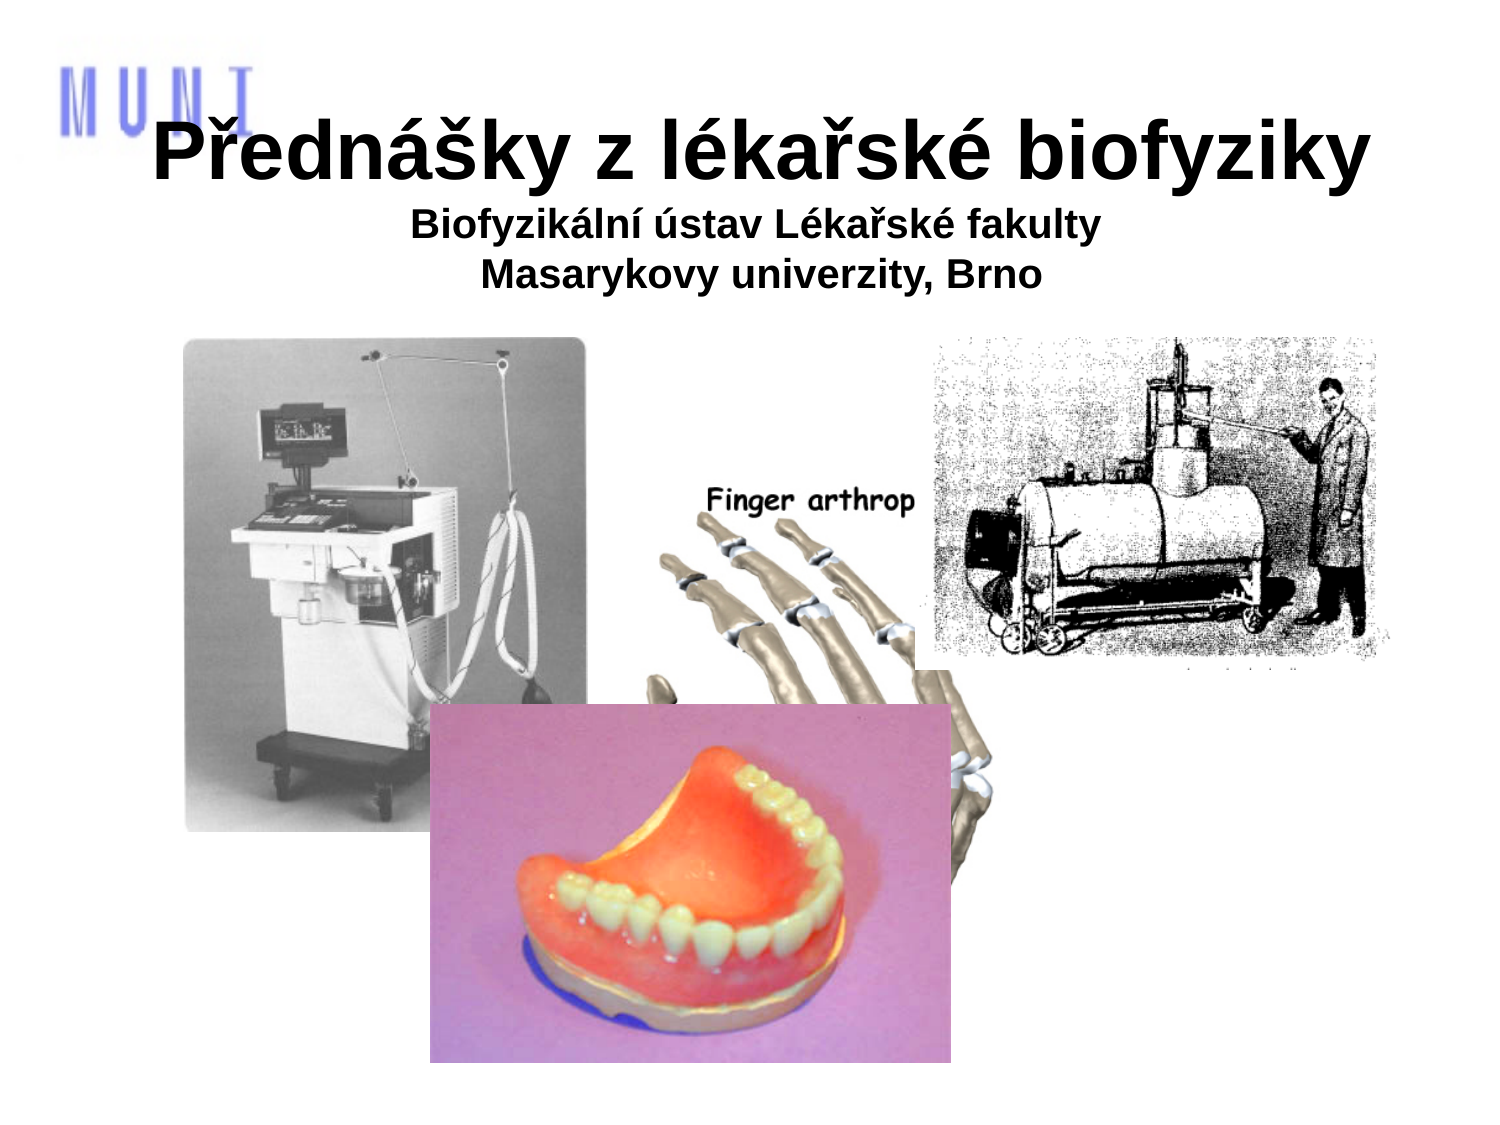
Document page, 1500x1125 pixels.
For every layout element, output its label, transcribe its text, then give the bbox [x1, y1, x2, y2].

text_box Přednášky z lékařské biofyziky Biofyzikální ústav Lékařské fakulty Masarykovy univerzity, Brno [76, 54, 1447, 339]
picture [182, 337, 1402, 1063]
